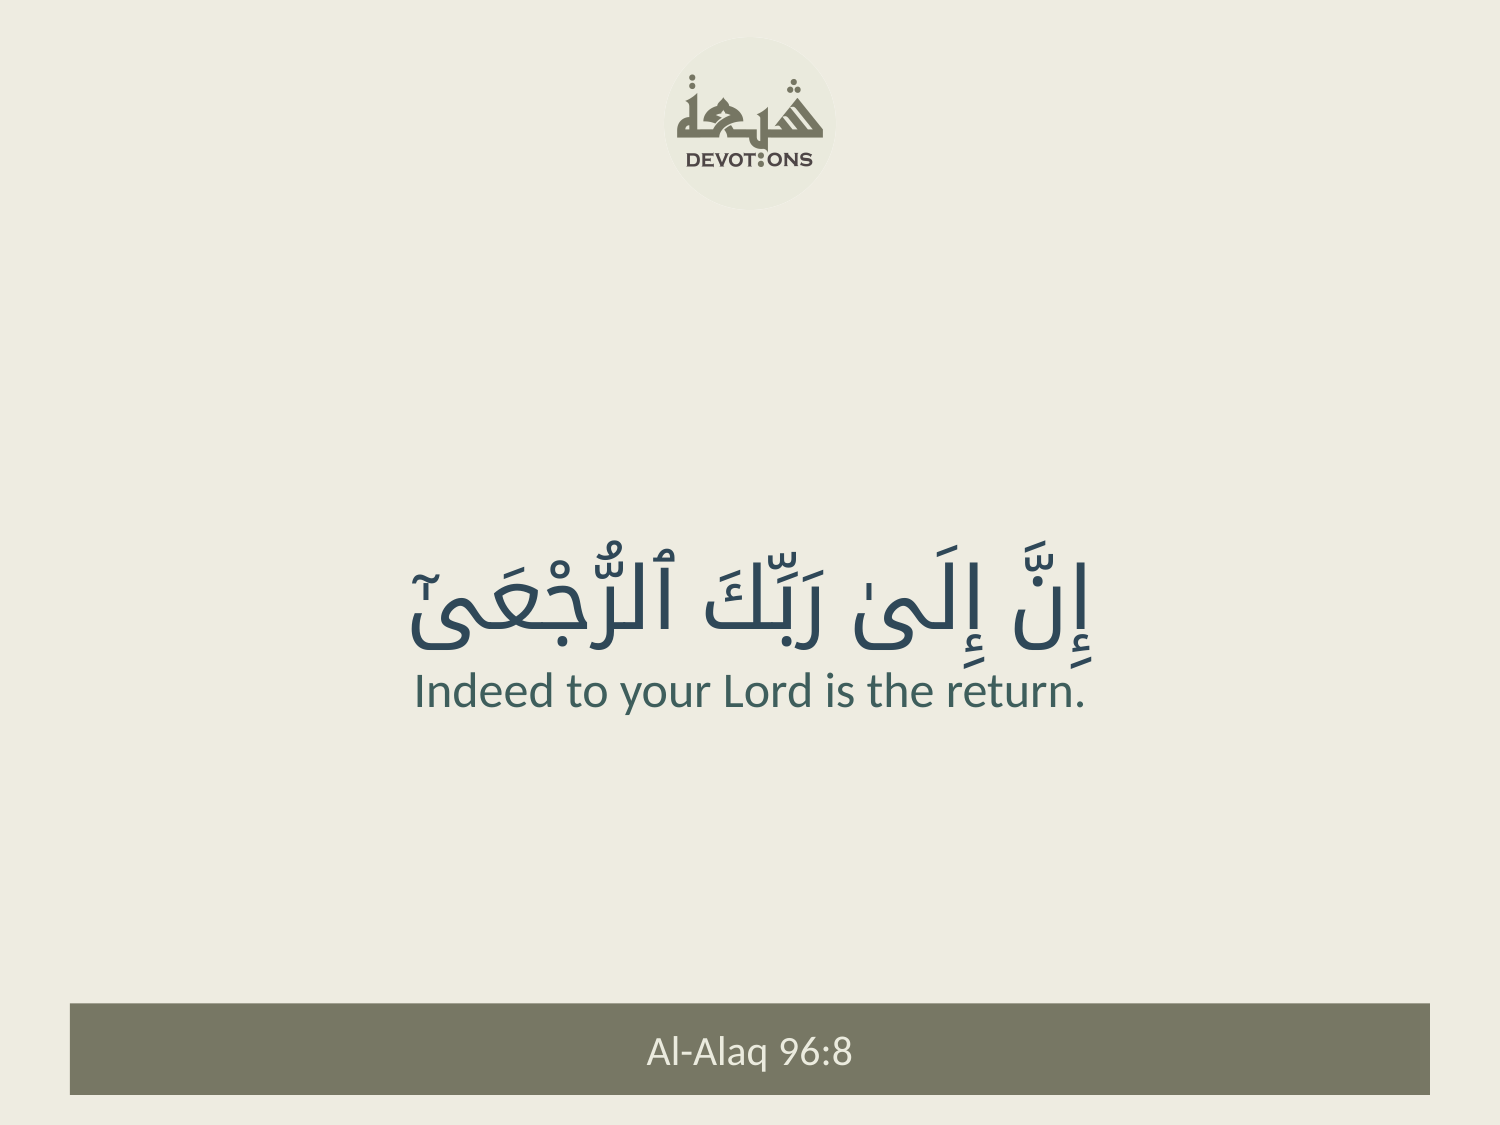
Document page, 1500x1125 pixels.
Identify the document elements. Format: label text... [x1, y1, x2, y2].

list إِنَّ إِلَىٰ رَبِّكَ ٱلرُّجْعَىٰٓ Indeed to your Lord is the return. [69, 203, 1430, 1003]
picture [656, 29, 844, 203]
list Al-Alaq 96:8 [69, 1003, 1430, 1095]
